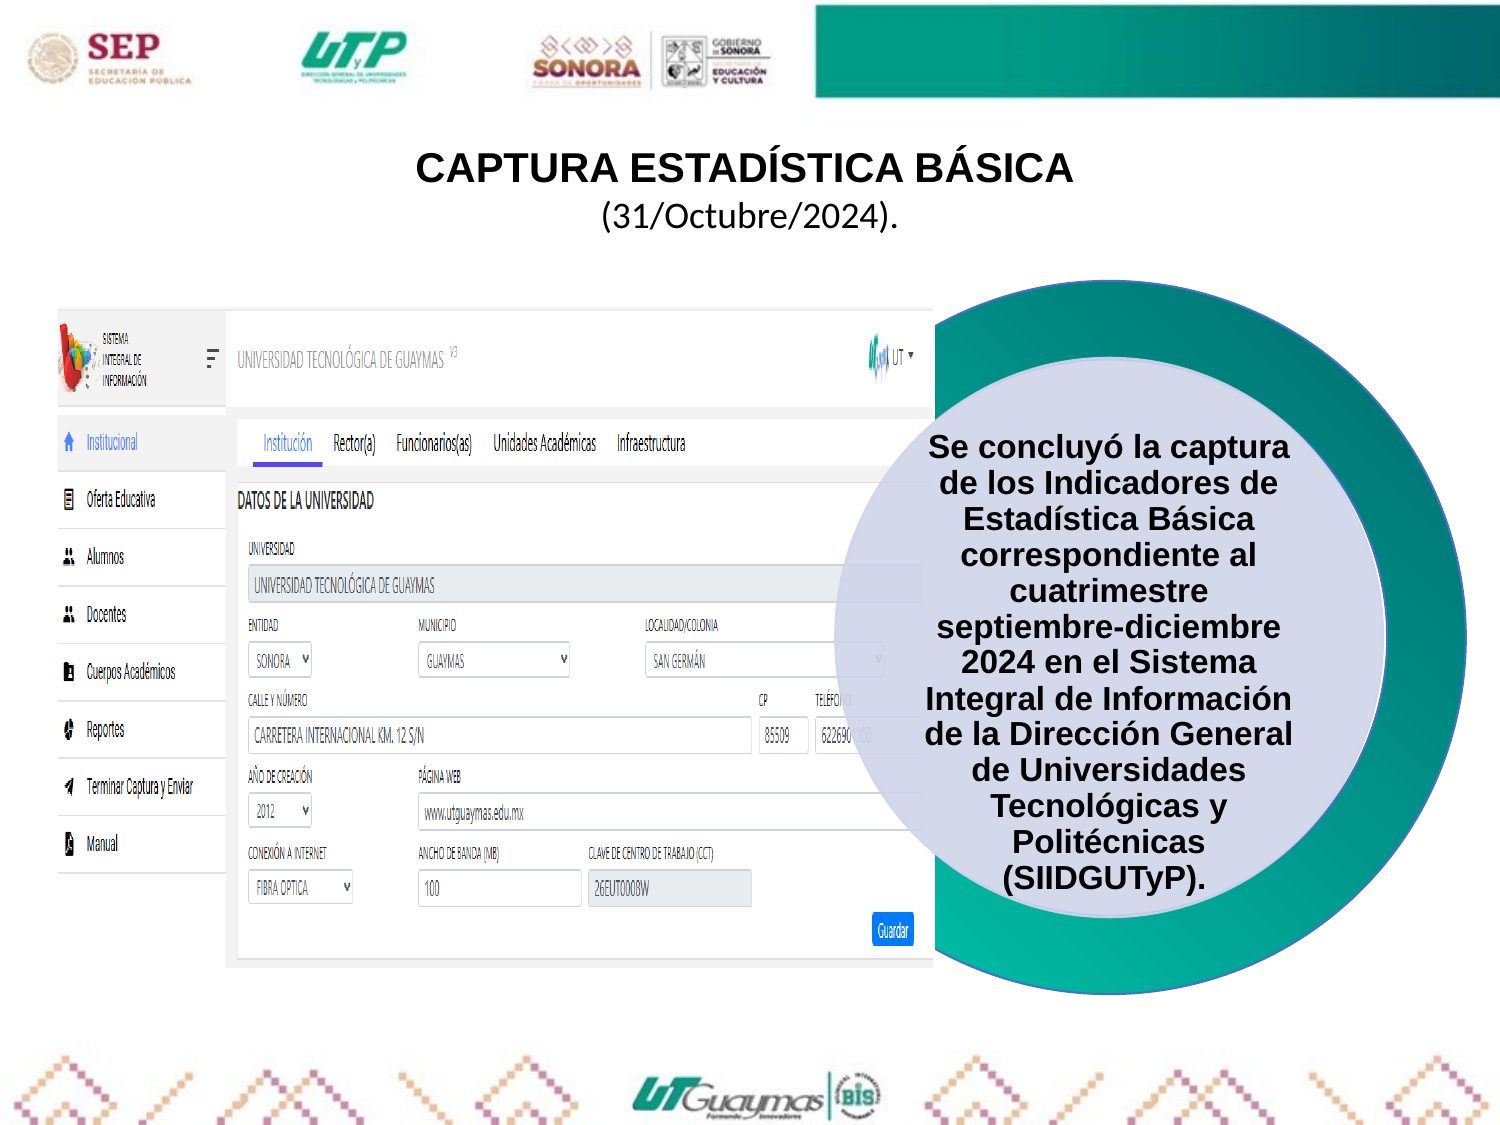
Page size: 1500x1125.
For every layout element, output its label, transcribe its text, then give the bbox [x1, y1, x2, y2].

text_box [56, 211, 1466, 1064]
picture [0, 0, 1500, 1125]
text_box CAPTURA ESTADÍSTICA BÁSICA (31/Octubre/2024). [327, 133, 1173, 211]
